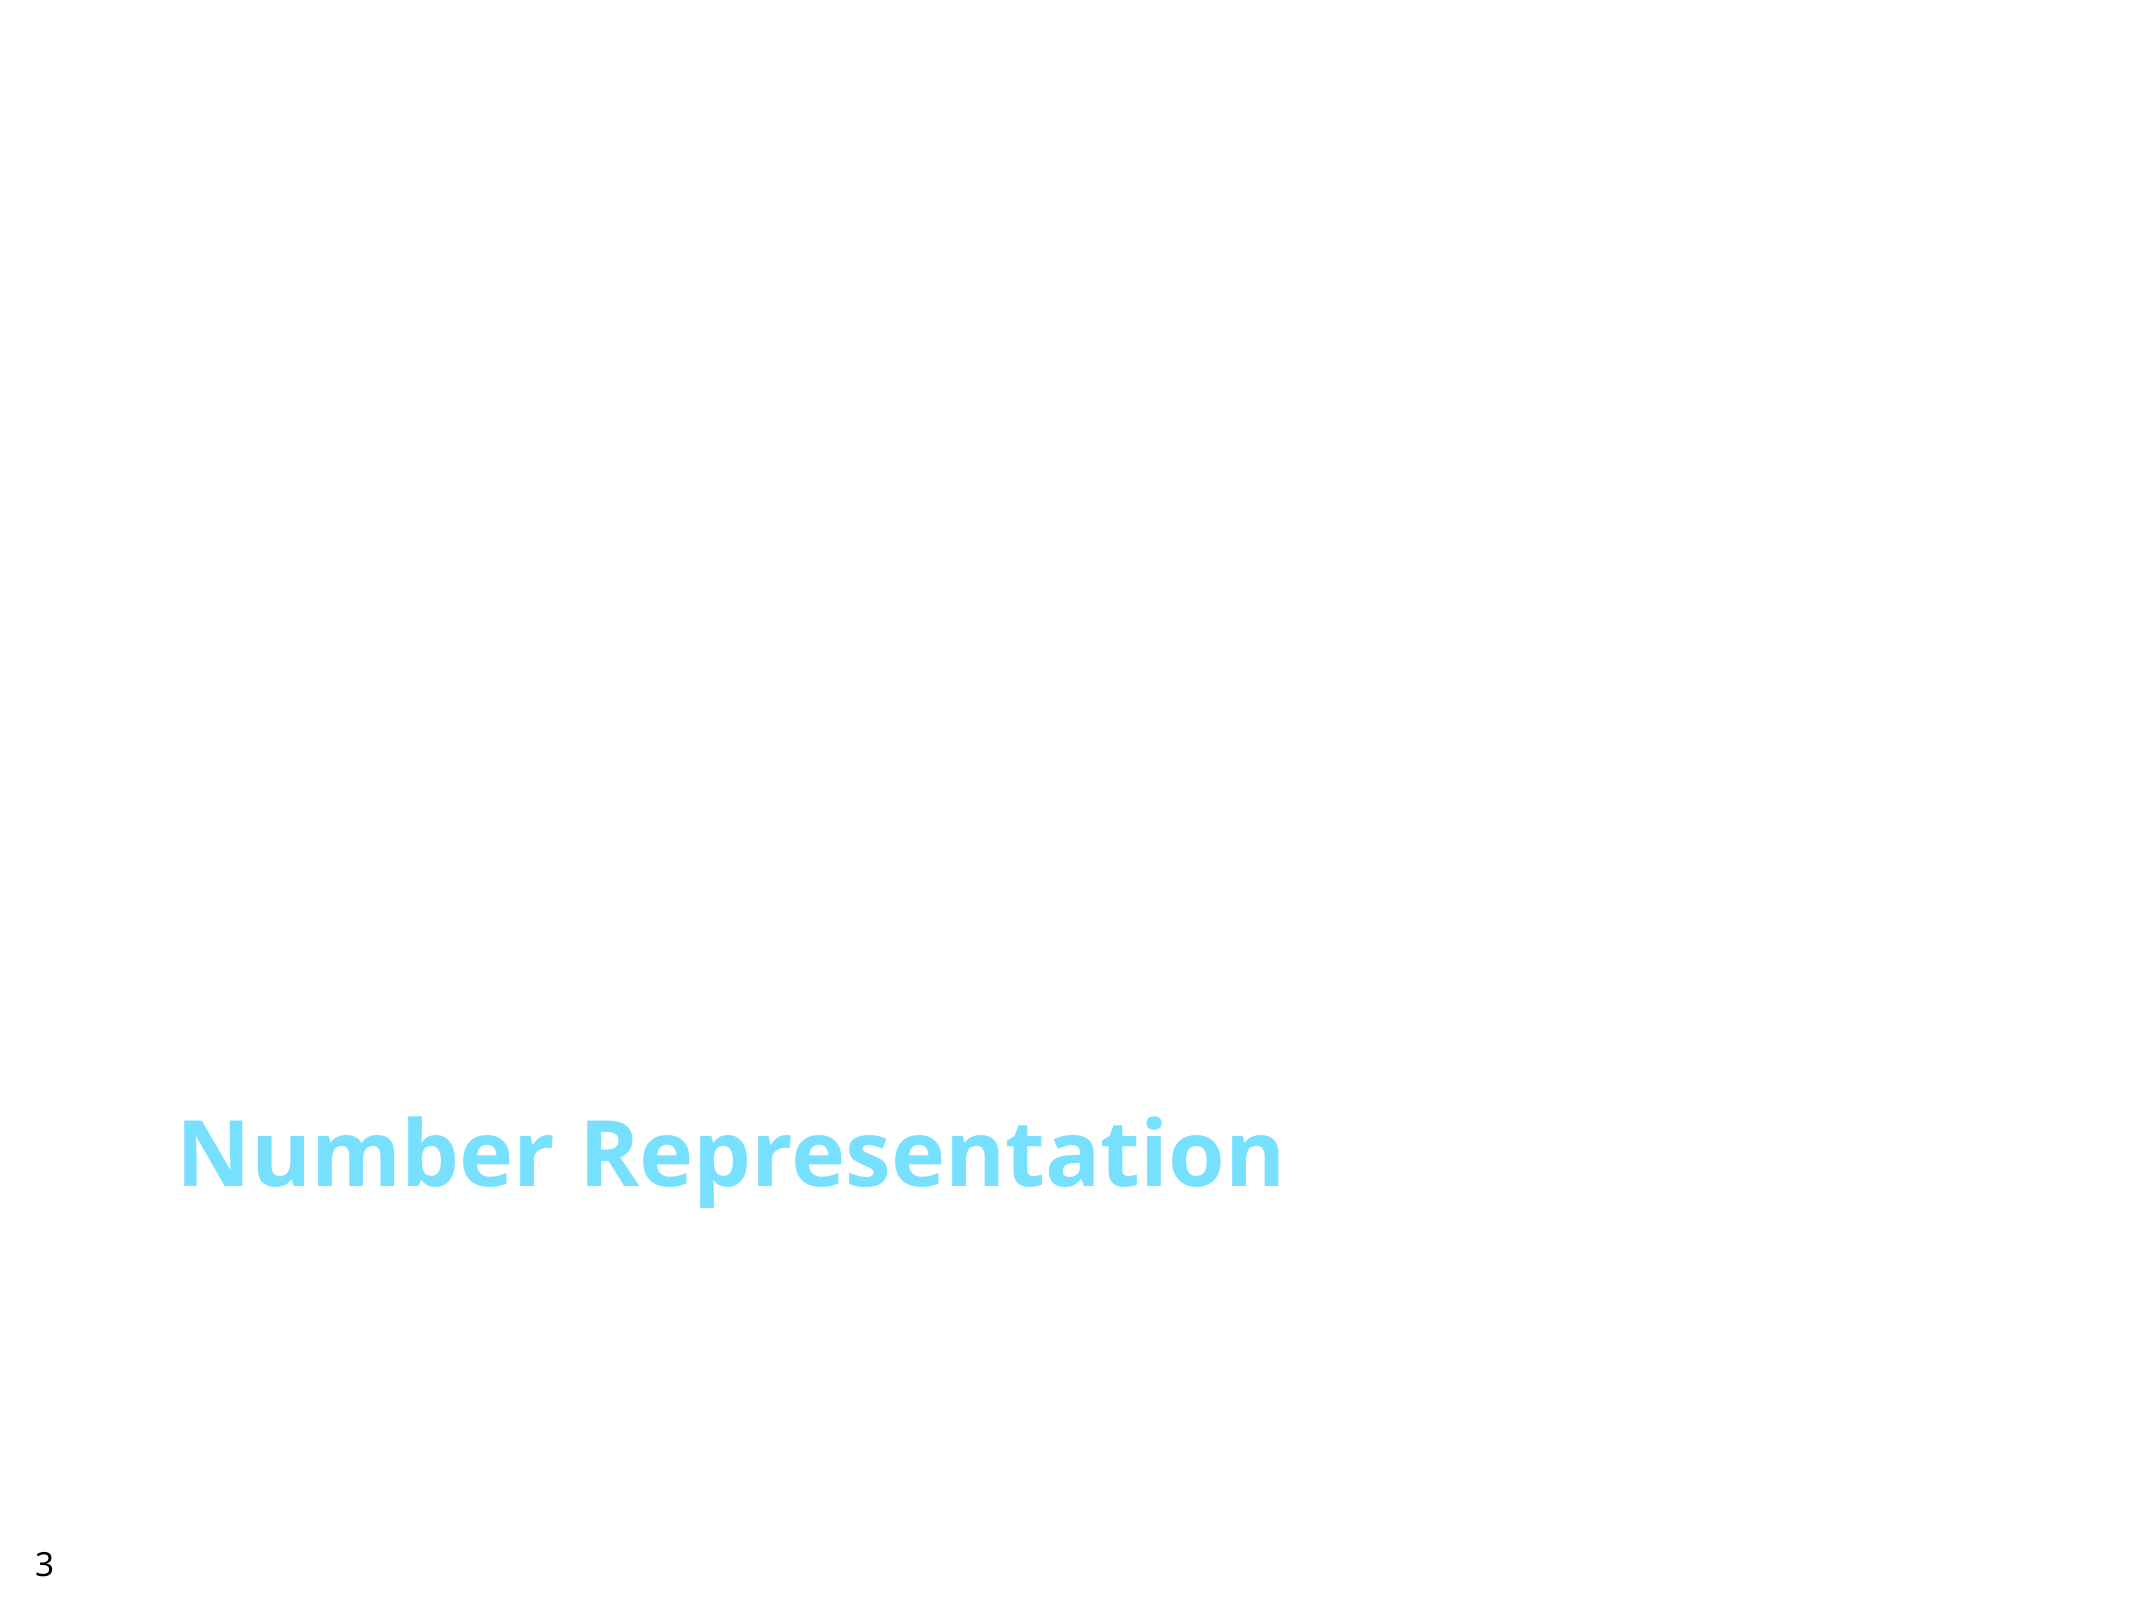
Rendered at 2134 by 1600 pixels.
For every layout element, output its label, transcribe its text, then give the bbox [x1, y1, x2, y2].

slide_number 2 [16, 1533, 74, 1588]
list Number Representation [167, 974, 1983, 1326]
